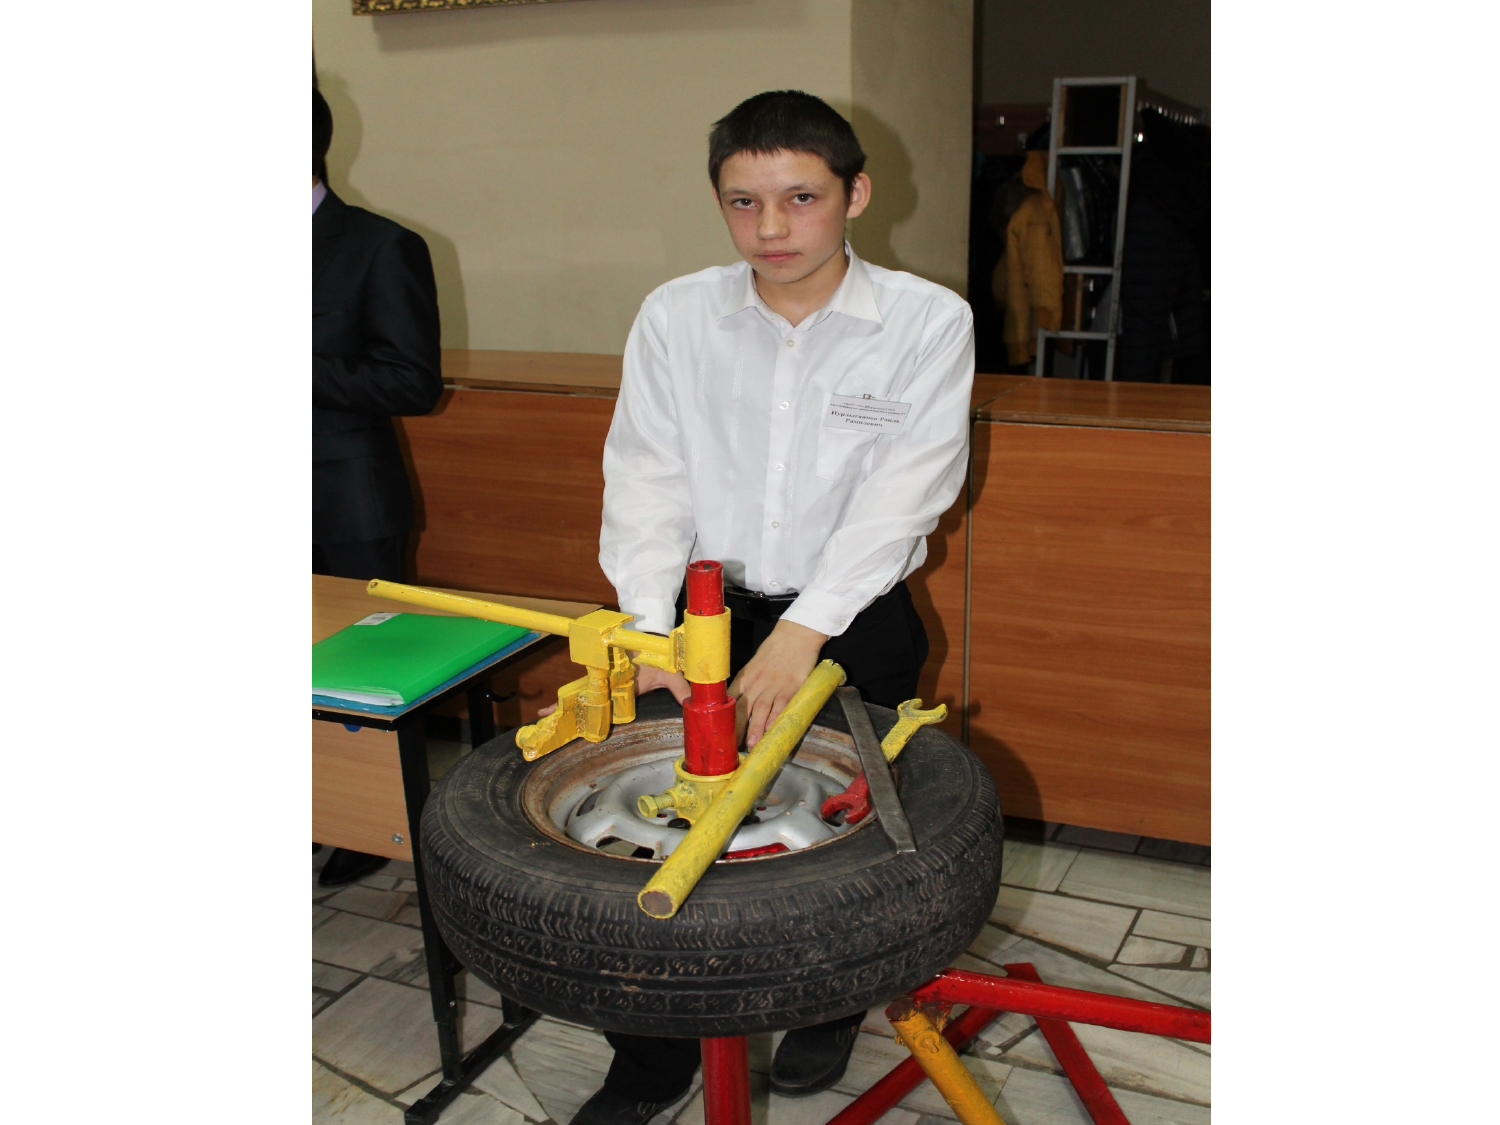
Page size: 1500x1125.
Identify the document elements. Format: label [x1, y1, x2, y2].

list [312, 0, 1211, 1125]
